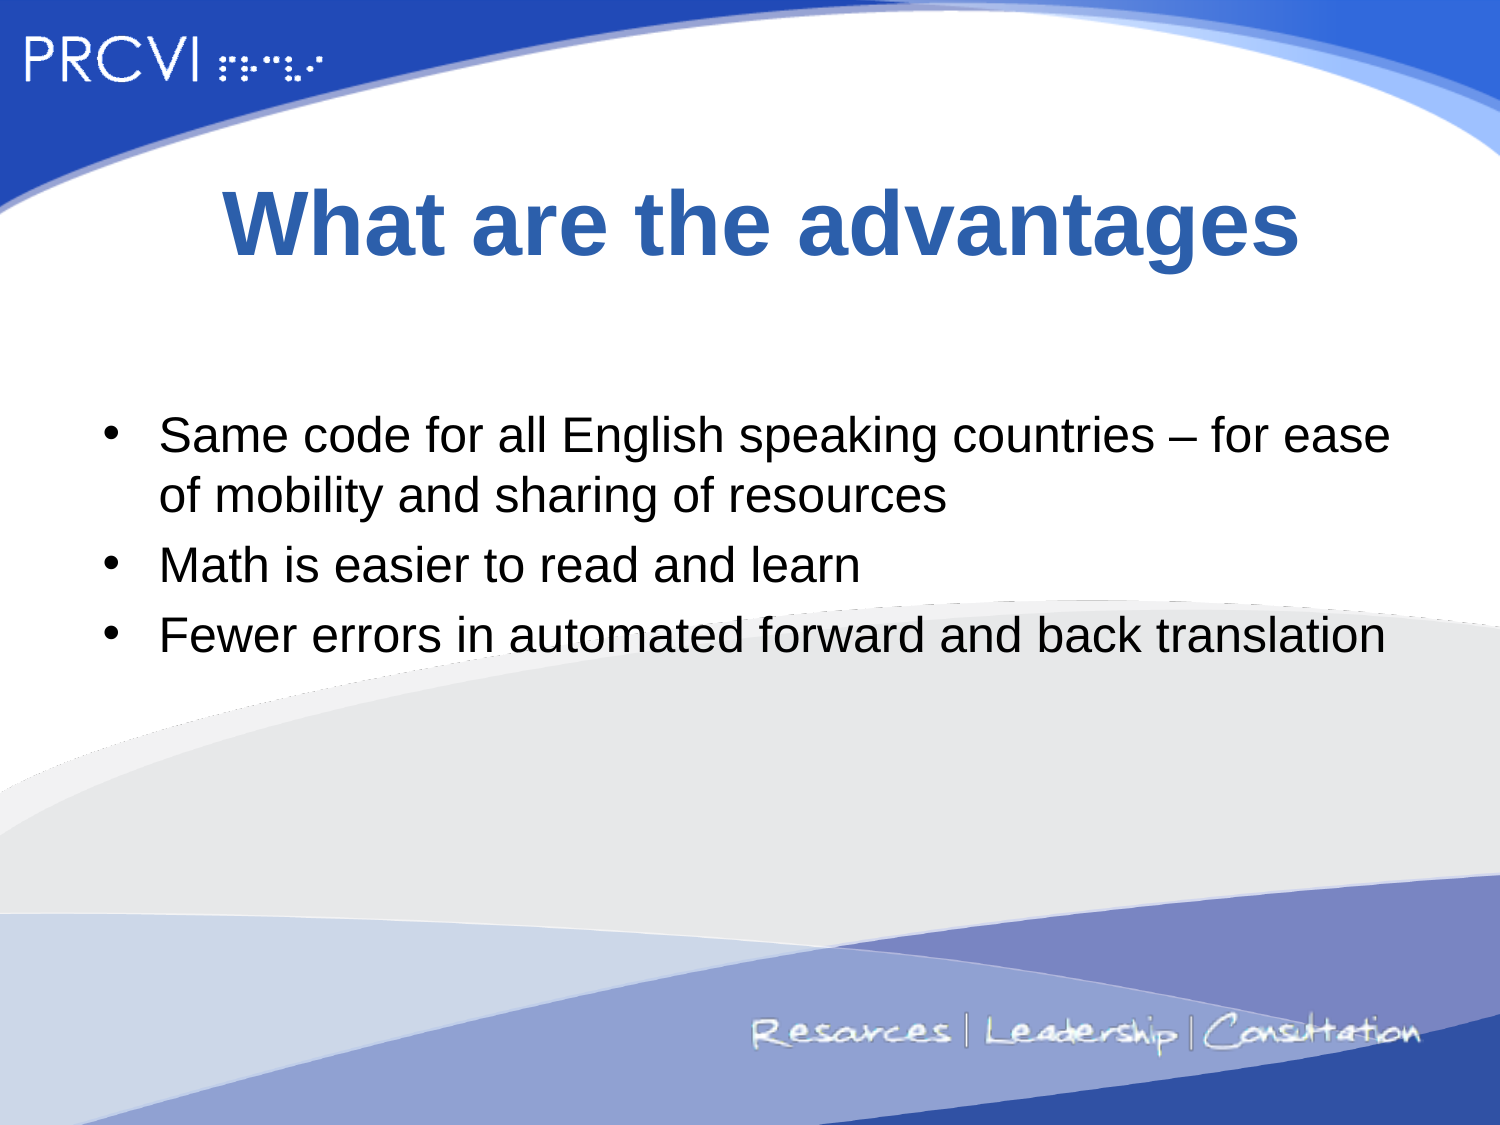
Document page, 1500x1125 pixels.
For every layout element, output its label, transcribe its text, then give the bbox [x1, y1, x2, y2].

picture [0, 0, 1500, 222]
picture [0, 599, 1500, 1125]
title What are the advantages [87, 124, 1438, 313]
list Same code for all English speaking countries – for ease of mobility and sharing of resources Math is easier to read and learn Fewer errors in automated forward and back translation [87, 324, 1438, 888]
